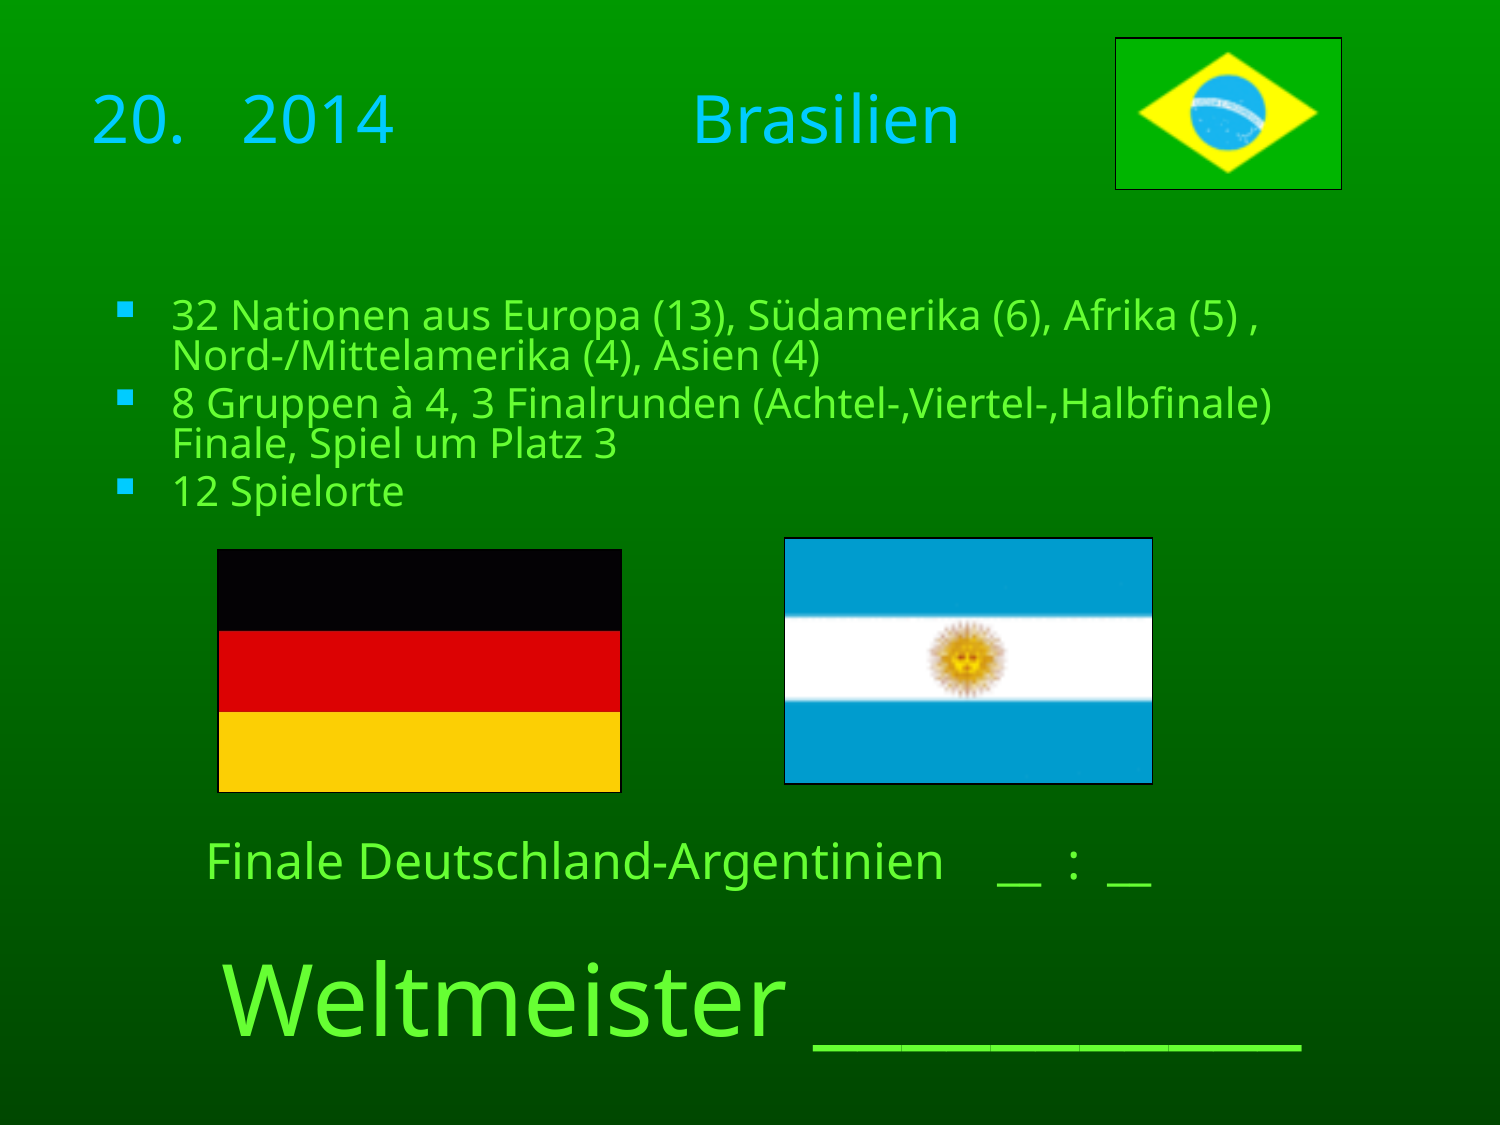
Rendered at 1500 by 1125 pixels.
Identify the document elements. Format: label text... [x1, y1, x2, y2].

list 32 Nationen aus Europa (13), Südamerika (6), Afrika (5) , Nord-/Mittelamerika (4), Asien (4) 8 Gruppen à 4, 3 Finalrunden (Achtel-,Viertel-,Halbfinale) Finale, Spiel um Platz 3 12 Spielorte [100, 290, 1341, 563]
picture [1115, 38, 1341, 189]
text_box Finale Deutschland-Argentinien __ : __ [190, 834, 1167, 897]
title 20. 2014 Brasilien [76, 31, 1427, 204]
picture [218, 550, 621, 792]
picture [785, 614, 1152, 702]
text_box Weltmeister ___________ [206, 928, 1500, 1064]
